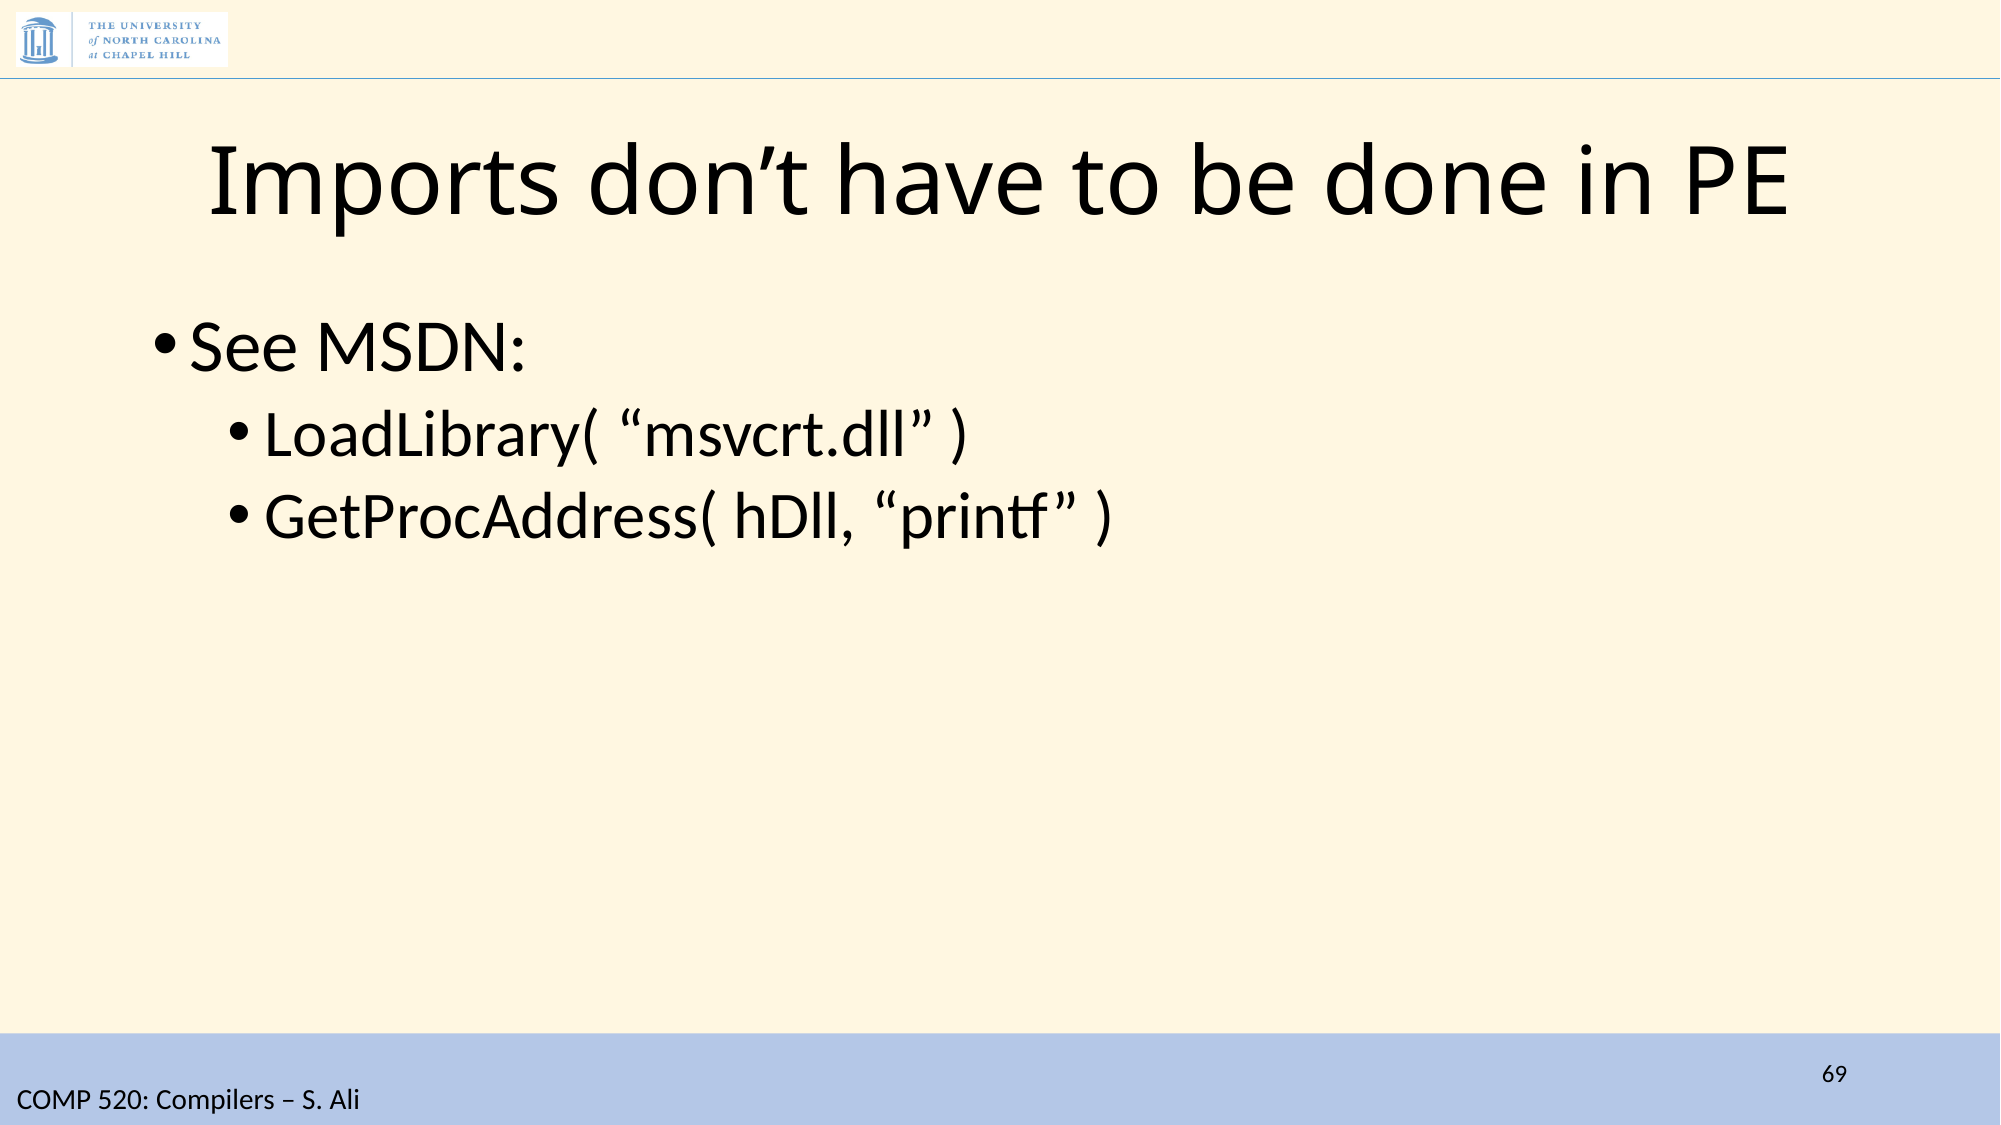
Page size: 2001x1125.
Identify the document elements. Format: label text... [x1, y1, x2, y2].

list See MSDN: LoadLibrary( “msvcrt.dll” ) GetProcAddress( hDll, “printf” ) [137, 299, 1863, 1014]
picture [16, 12, 228, 67]
title Imports don’t have to be done in PE [137, 89, 1863, 278]
text_box COMP 520: Compilers – S. Ali [2, 1072, 376, 1123]
slide_number 69 [1412, 1042, 1863, 1103]
text_box [0, 1032, 2000, 1125]
